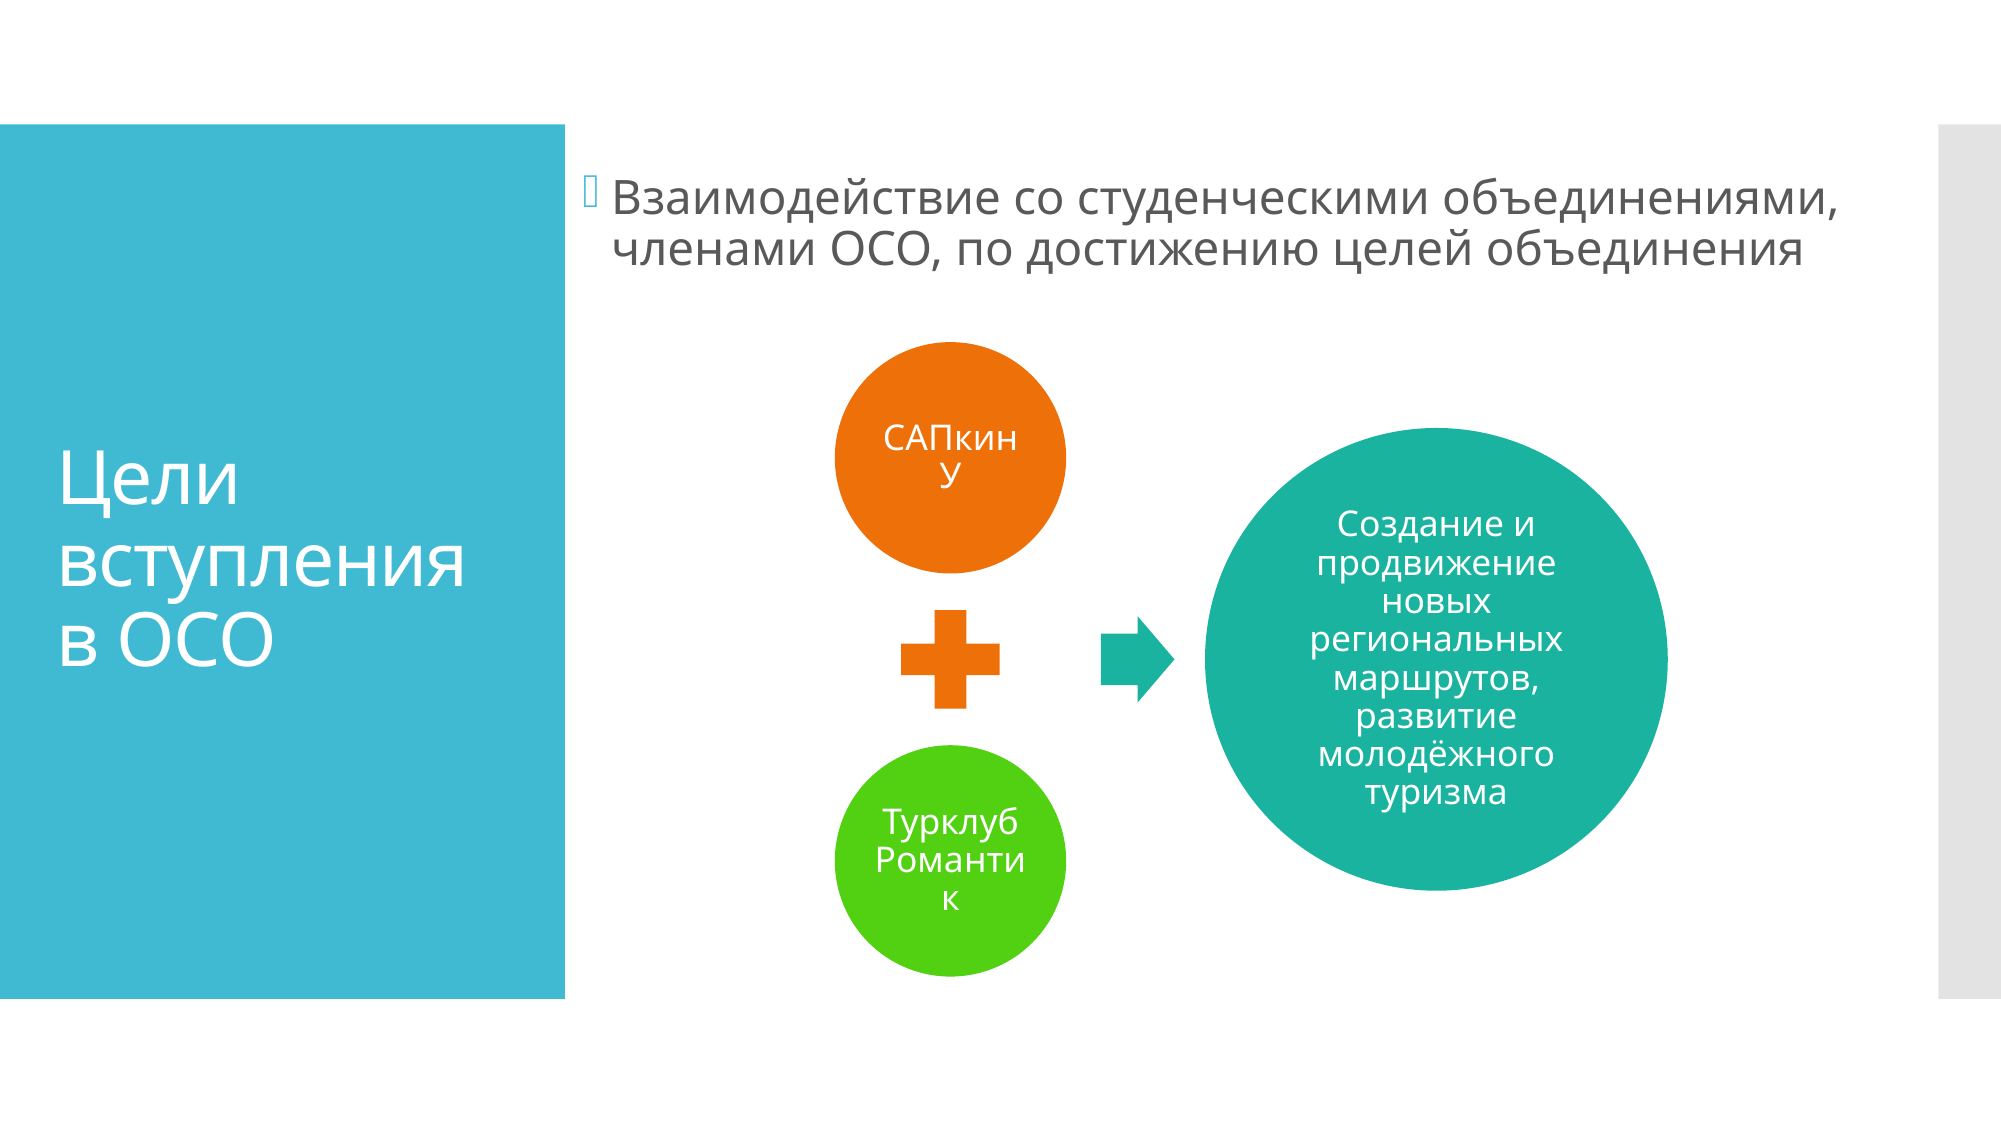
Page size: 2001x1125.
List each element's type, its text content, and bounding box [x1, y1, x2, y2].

title Цели вступления в ОСО [41, 184, 525, 940]
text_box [567, 341, 1936, 978]
list Взаимодействие со студенческими объединениями, членами ОСО, по достижению целей объединения [567, 140, 1867, 309]
